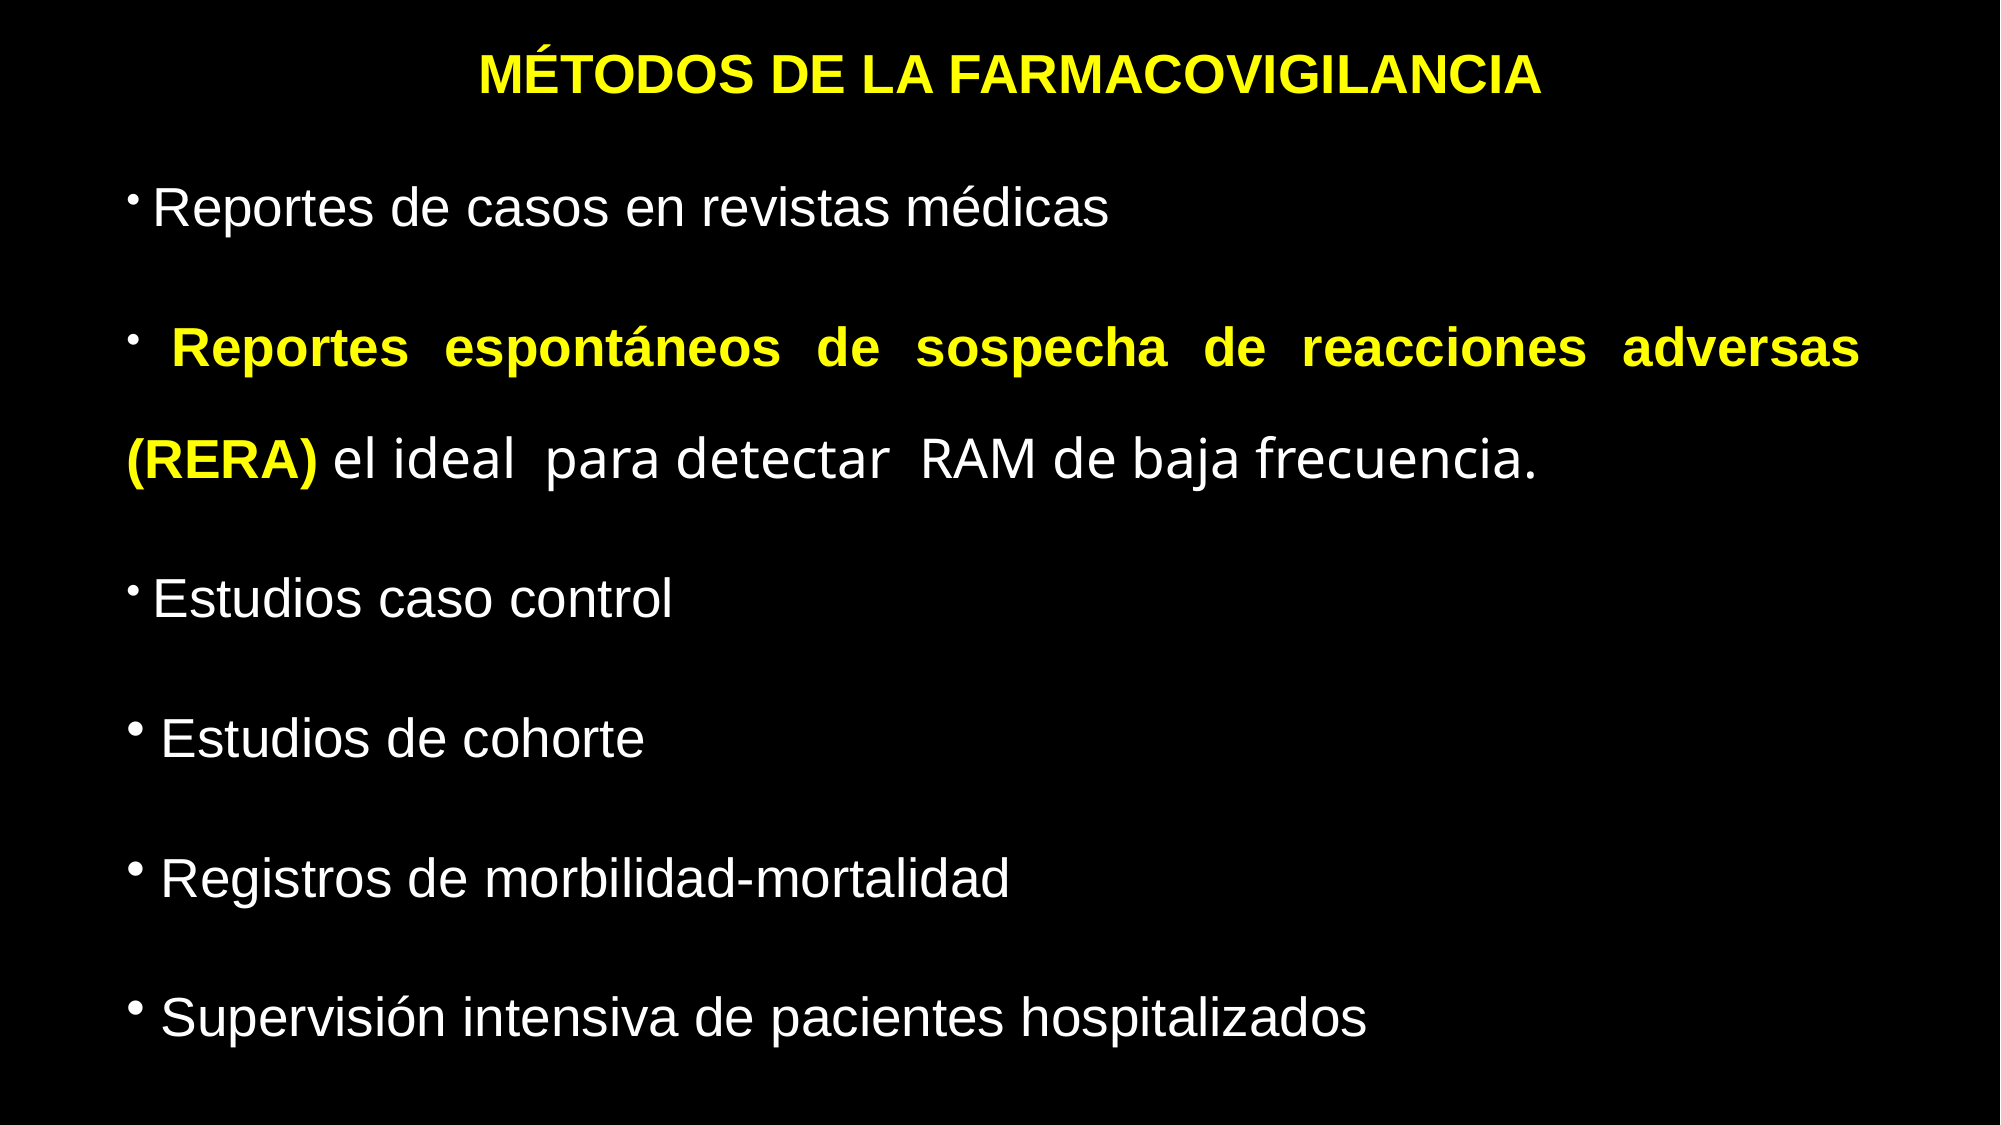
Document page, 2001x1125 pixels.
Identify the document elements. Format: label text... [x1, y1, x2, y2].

text_box Reportes de casos en revistas médicas Reportes espontáneos de sospecha de reacciones adversas (RERA) el ideal para detectar RAM de baja frecuencia. Estudios caso control Estudios de cohorte Registros de morbilidad-mortalidad Supervisión intensiva de pacientes hospitalizados [111, 118, 1877, 1055]
text_box MÉTODOS DE LA FARMACOVIGILANCIA [385, 31, 1638, 113]
